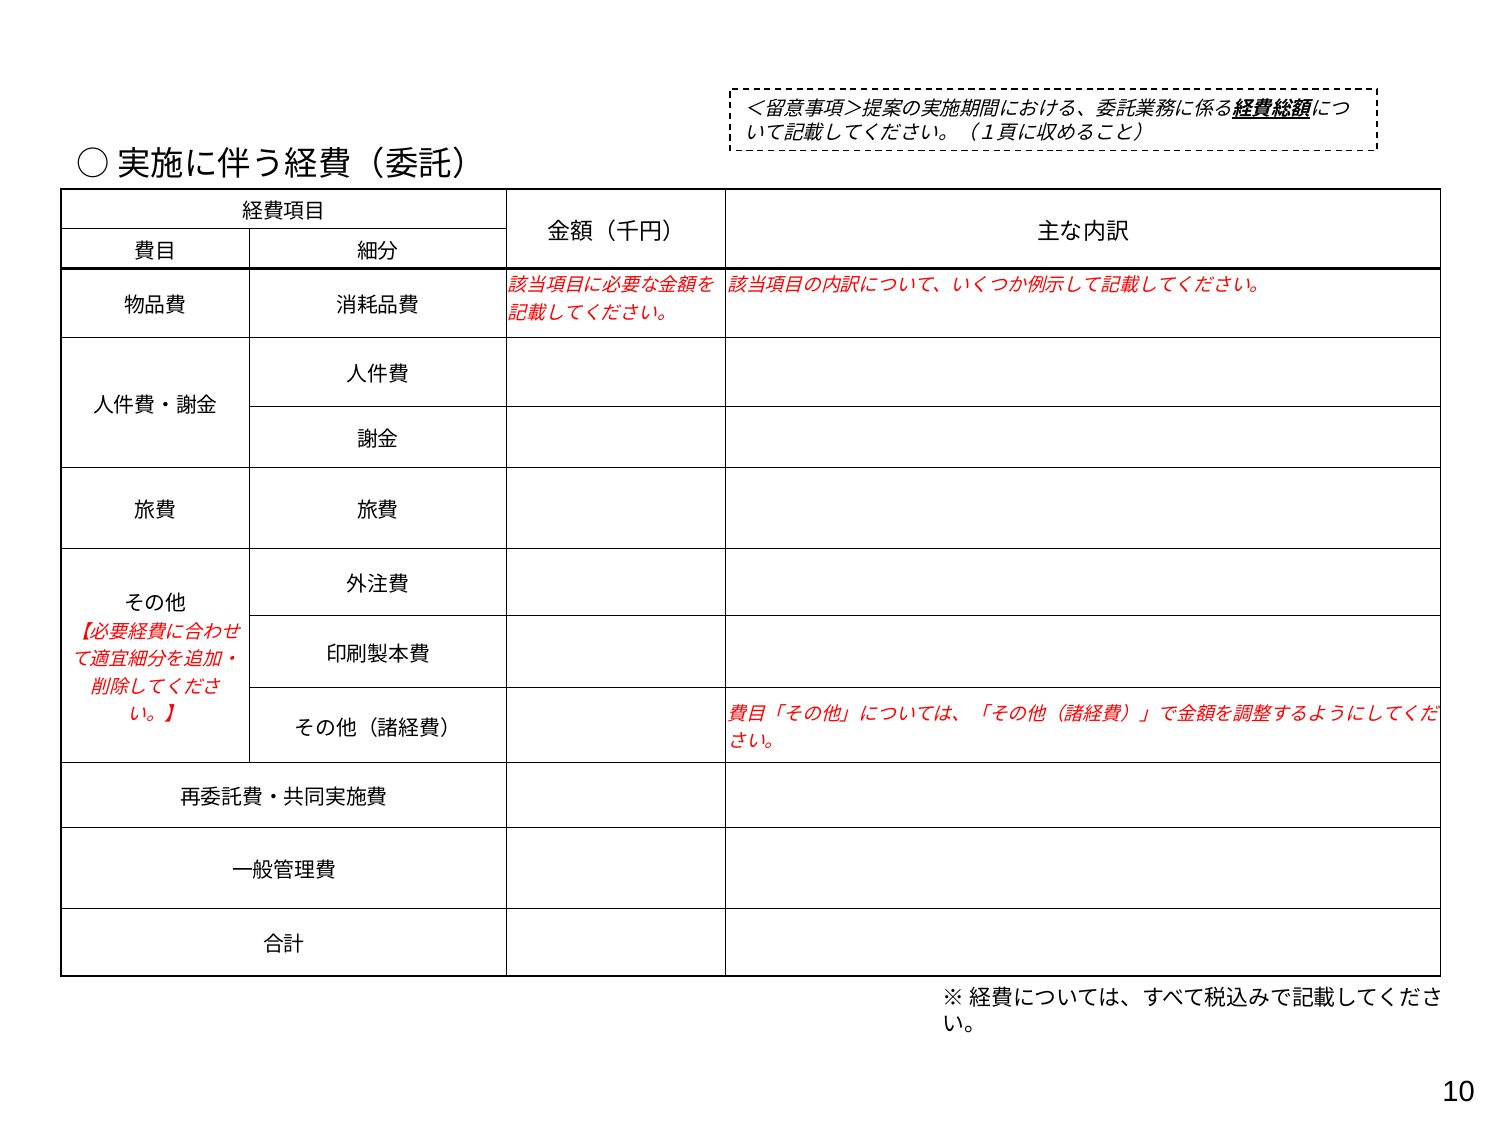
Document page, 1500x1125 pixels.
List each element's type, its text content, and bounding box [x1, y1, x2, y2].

table_cell [507, 688, 725, 762]
text_box ＜留意事項＞提案の実施期間における、委託業務に係る経費総額について記載してください。（１頁に収めること） [730, 88, 1377, 151]
table_cell 該当項目の内訳について、いくつか例示して記載してください。 [726, 270, 1440, 337]
table_cell [726, 828, 1440, 908]
table_cell [726, 549, 1440, 615]
table_cell その他（諸経費） [250, 688, 506, 762]
table_cell 消耗品費 [250, 270, 506, 337]
table_cell 費目 [62, 229, 249, 267]
table_cell [507, 468, 725, 548]
table_cell 一般管理費 [62, 828, 506, 908]
table_cell [507, 763, 725, 827]
table_cell 該当項目に必要な金額を記載してください。 [507, 270, 725, 337]
table_cell 印刷製本費 [250, 616, 506, 687]
text_box ※経費については、すべて税込みで記載してください。 [927, 975, 1460, 1044]
table_header 主な内訳 [726, 190, 1440, 267]
table_cell [507, 549, 725, 615]
table_cell [507, 616, 725, 687]
table_cell [726, 407, 1440, 467]
table_cell [726, 909, 1440, 975]
table_cell 再委託費・共同実施費 [62, 763, 506, 827]
table_cell [726, 468, 1440, 548]
slide_number 10 [1139, 1063, 1490, 1117]
table_cell 謝金 [250, 407, 506, 467]
table_cell [726, 616, 1440, 687]
text_box ○実施に伴う経費（委託） [61, 134, 663, 188]
table_cell 人件費・謝金 [62, 338, 249, 467]
table_cell その他 【必要経費に合わせて適宜細分を追加・削除してください。】 [62, 549, 249, 762]
table_cell 細分 [250, 229, 506, 267]
table_cell 外注費 [250, 549, 506, 615]
table_cell 物品費 [62, 270, 249, 337]
table_cell 旅費 [250, 468, 506, 548]
table_cell [507, 828, 725, 908]
table_header 経費項目 [62, 190, 506, 228]
table_cell [507, 407, 725, 467]
table_cell [507, 338, 725, 406]
table_cell [726, 338, 1440, 406]
table_cell 合計 [62, 909, 506, 975]
table_cell 人件費 [250, 338, 506, 406]
table_cell 費目「その他」については、「その他（諸経費）」で金額を調整するようにしてください。 [726, 688, 1440, 762]
table_cell [507, 909, 725, 975]
table_header 金額（千円） [507, 190, 725, 267]
table_cell [726, 763, 1440, 827]
table_cell 旅費 [62, 468, 249, 548]
